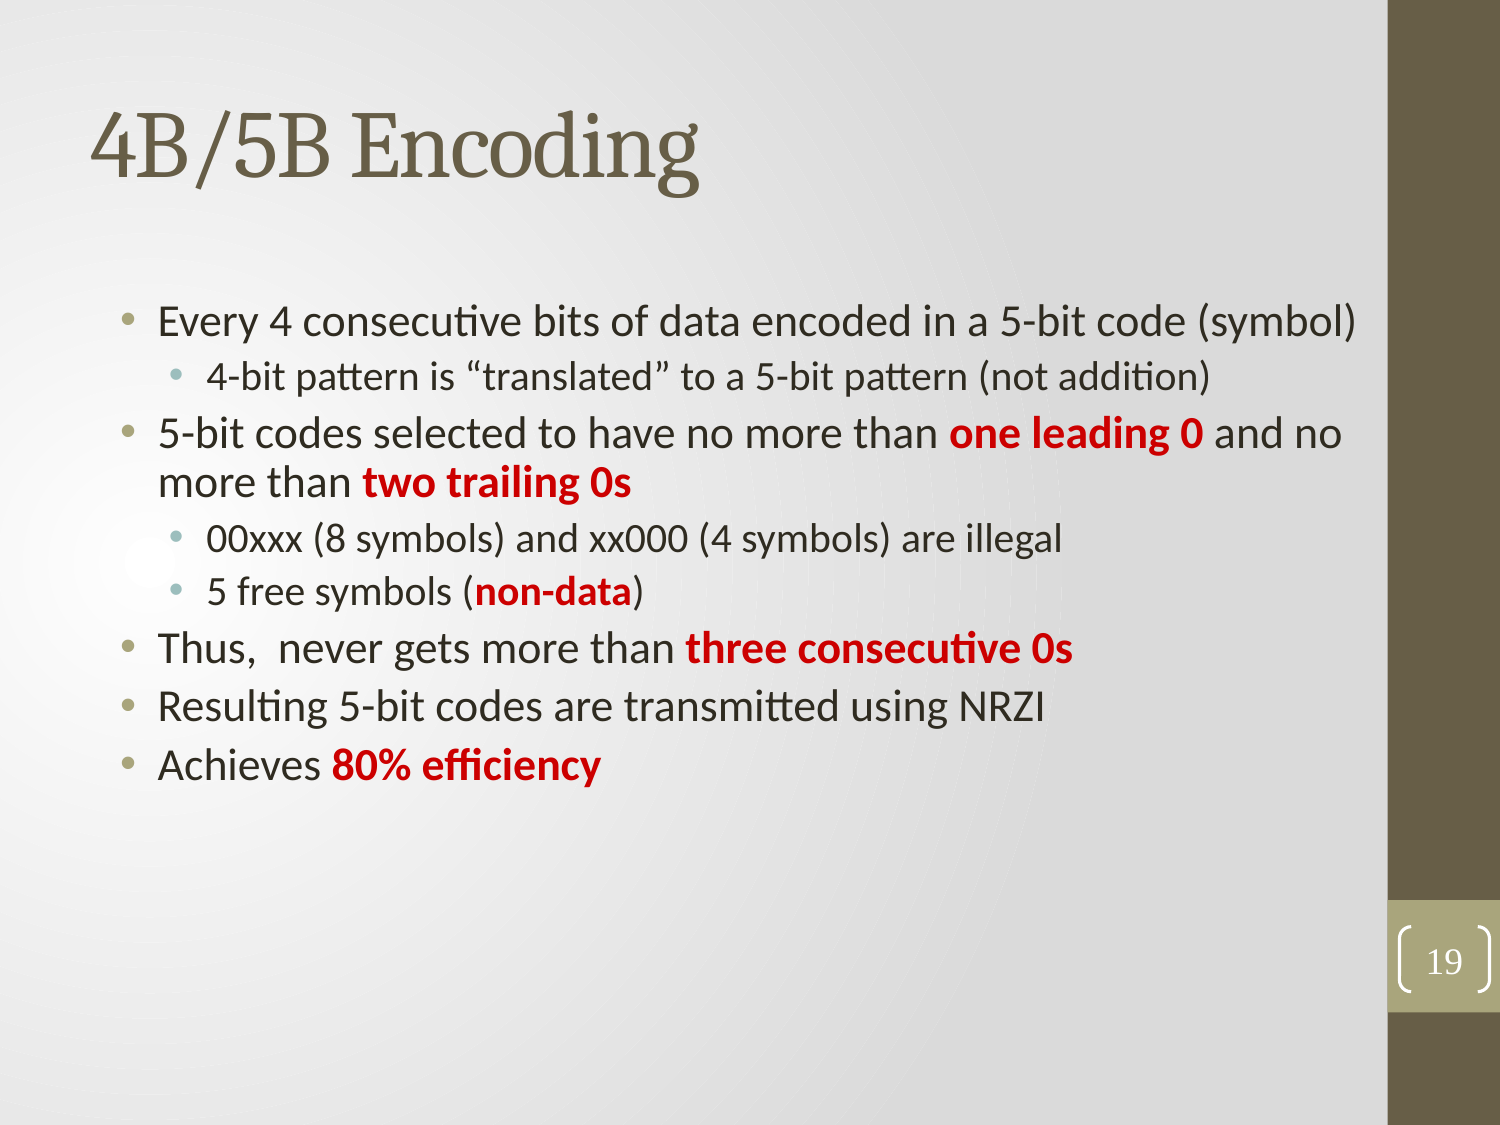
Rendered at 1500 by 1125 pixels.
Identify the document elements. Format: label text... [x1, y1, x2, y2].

slide_number 19 [1397, 925, 1492, 994]
title 4B/5B Encoding [75, 45, 1325, 233]
list Every 4 consecutive bits of data encoded in a 5-bit code (symbol) 4-bit pattern is “translated” to a 5-bit pattern (not addition) 5-bit codes selected to have no more than one leading 0 and no more than two trailing 0s 00xxx (8 symbols) and xx000 (4 symbols) are illegal 5 free symbols (non-data) Thus, never gets more than three consecutive 0s Resulting 5-bit codes are transmitted using NRZI Achieves 80% efficiency [86, 289, 1411, 1000]
